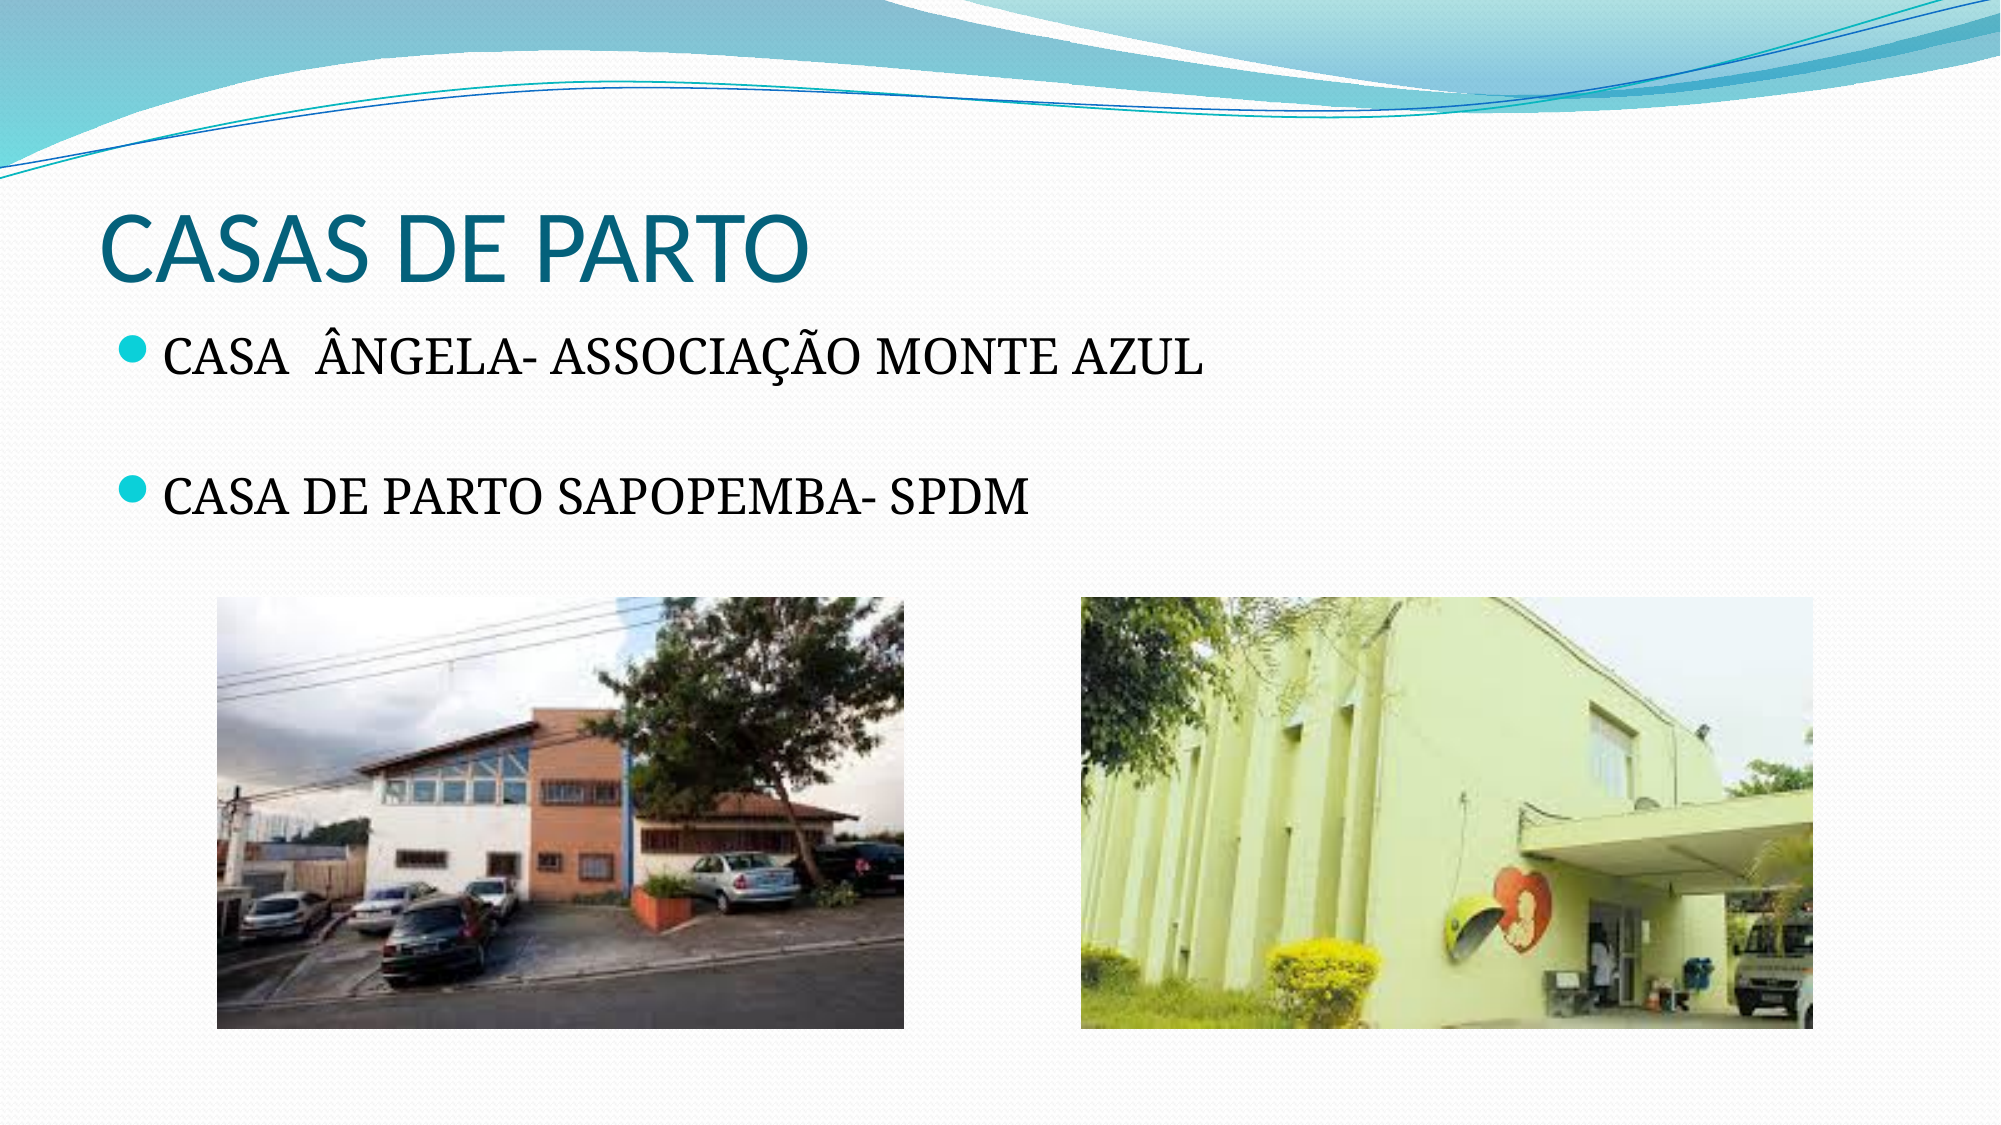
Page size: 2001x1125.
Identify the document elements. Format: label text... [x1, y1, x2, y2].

list CASA ÂNGELA- ASSOCIAÇÃO MONTE AZUL CASA DE PARTO SAPOPEMBA- SPDM [99, 317, 1900, 1038]
picture [217, 597, 905, 1029]
picture [1081, 597, 1813, 1029]
title CASAS DE PARTO [99, 115, 1900, 303]
